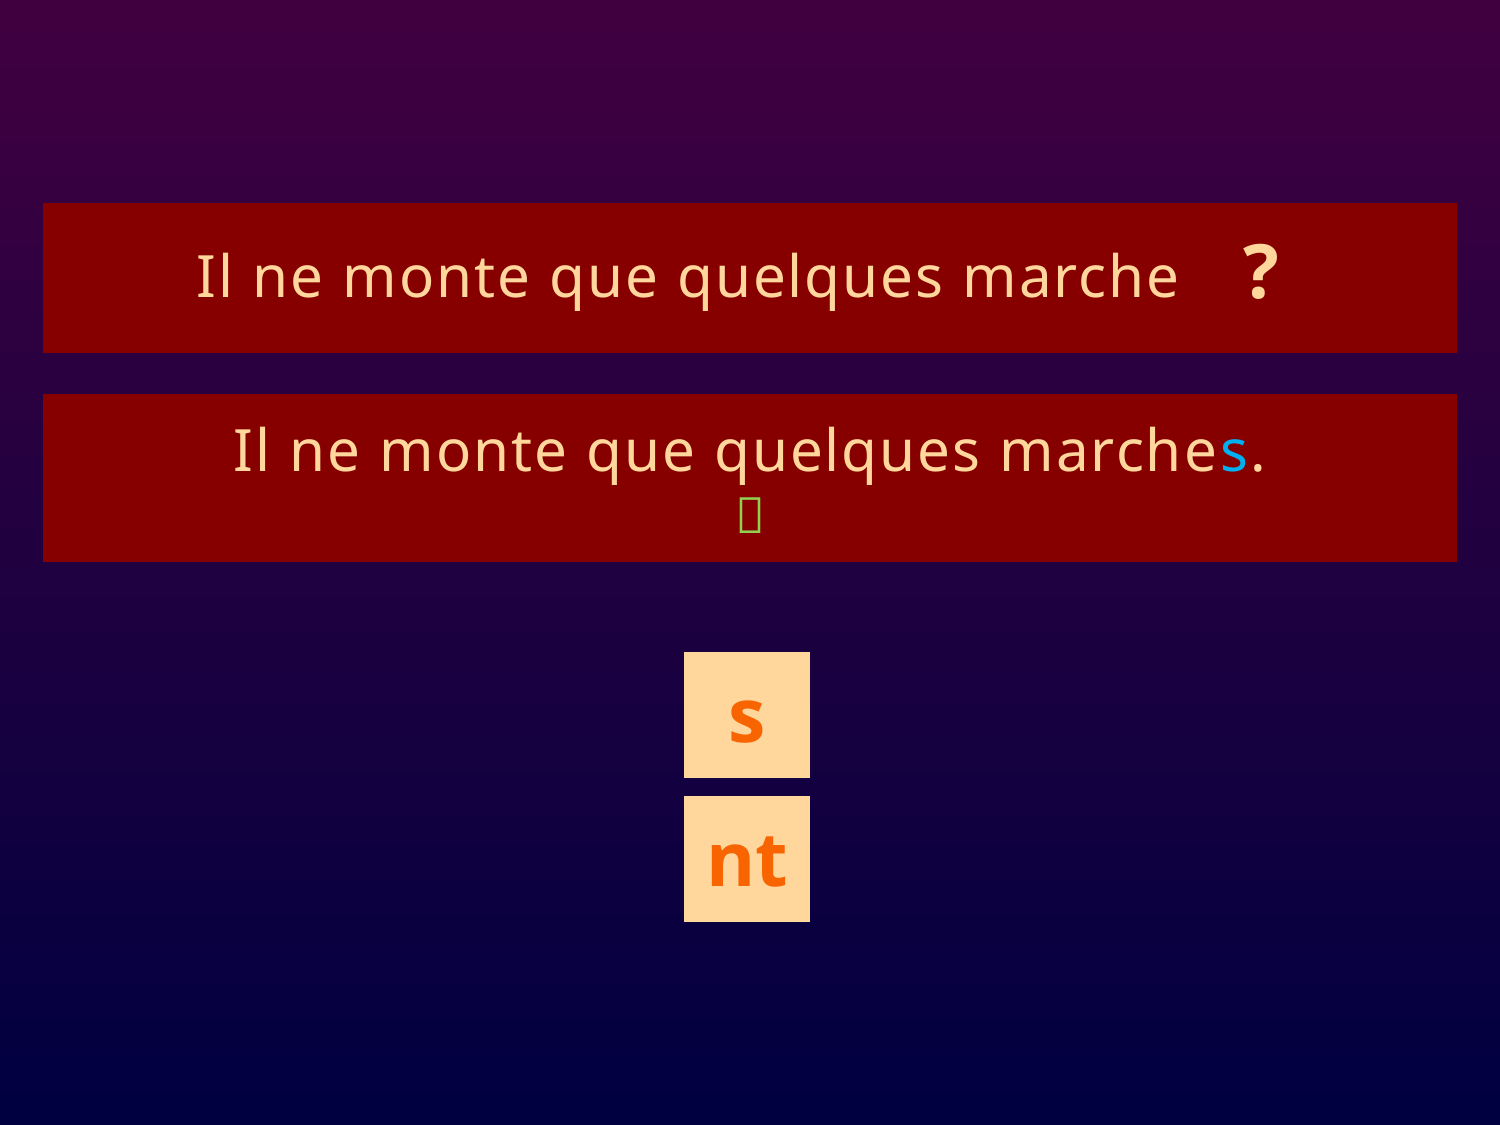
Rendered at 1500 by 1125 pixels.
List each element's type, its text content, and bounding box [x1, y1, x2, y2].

text_box Il ne monte que quelques marches.  [43, 394, 1457, 563]
text_box s [684, 652, 810, 779]
text_box Il ne monte que quelques marche . [43, 203, 1457, 354]
text_box ? [1199, 209, 1324, 335]
text_box nt [684, 796, 810, 922]
text_box [0, 0, 1500, 1125]
